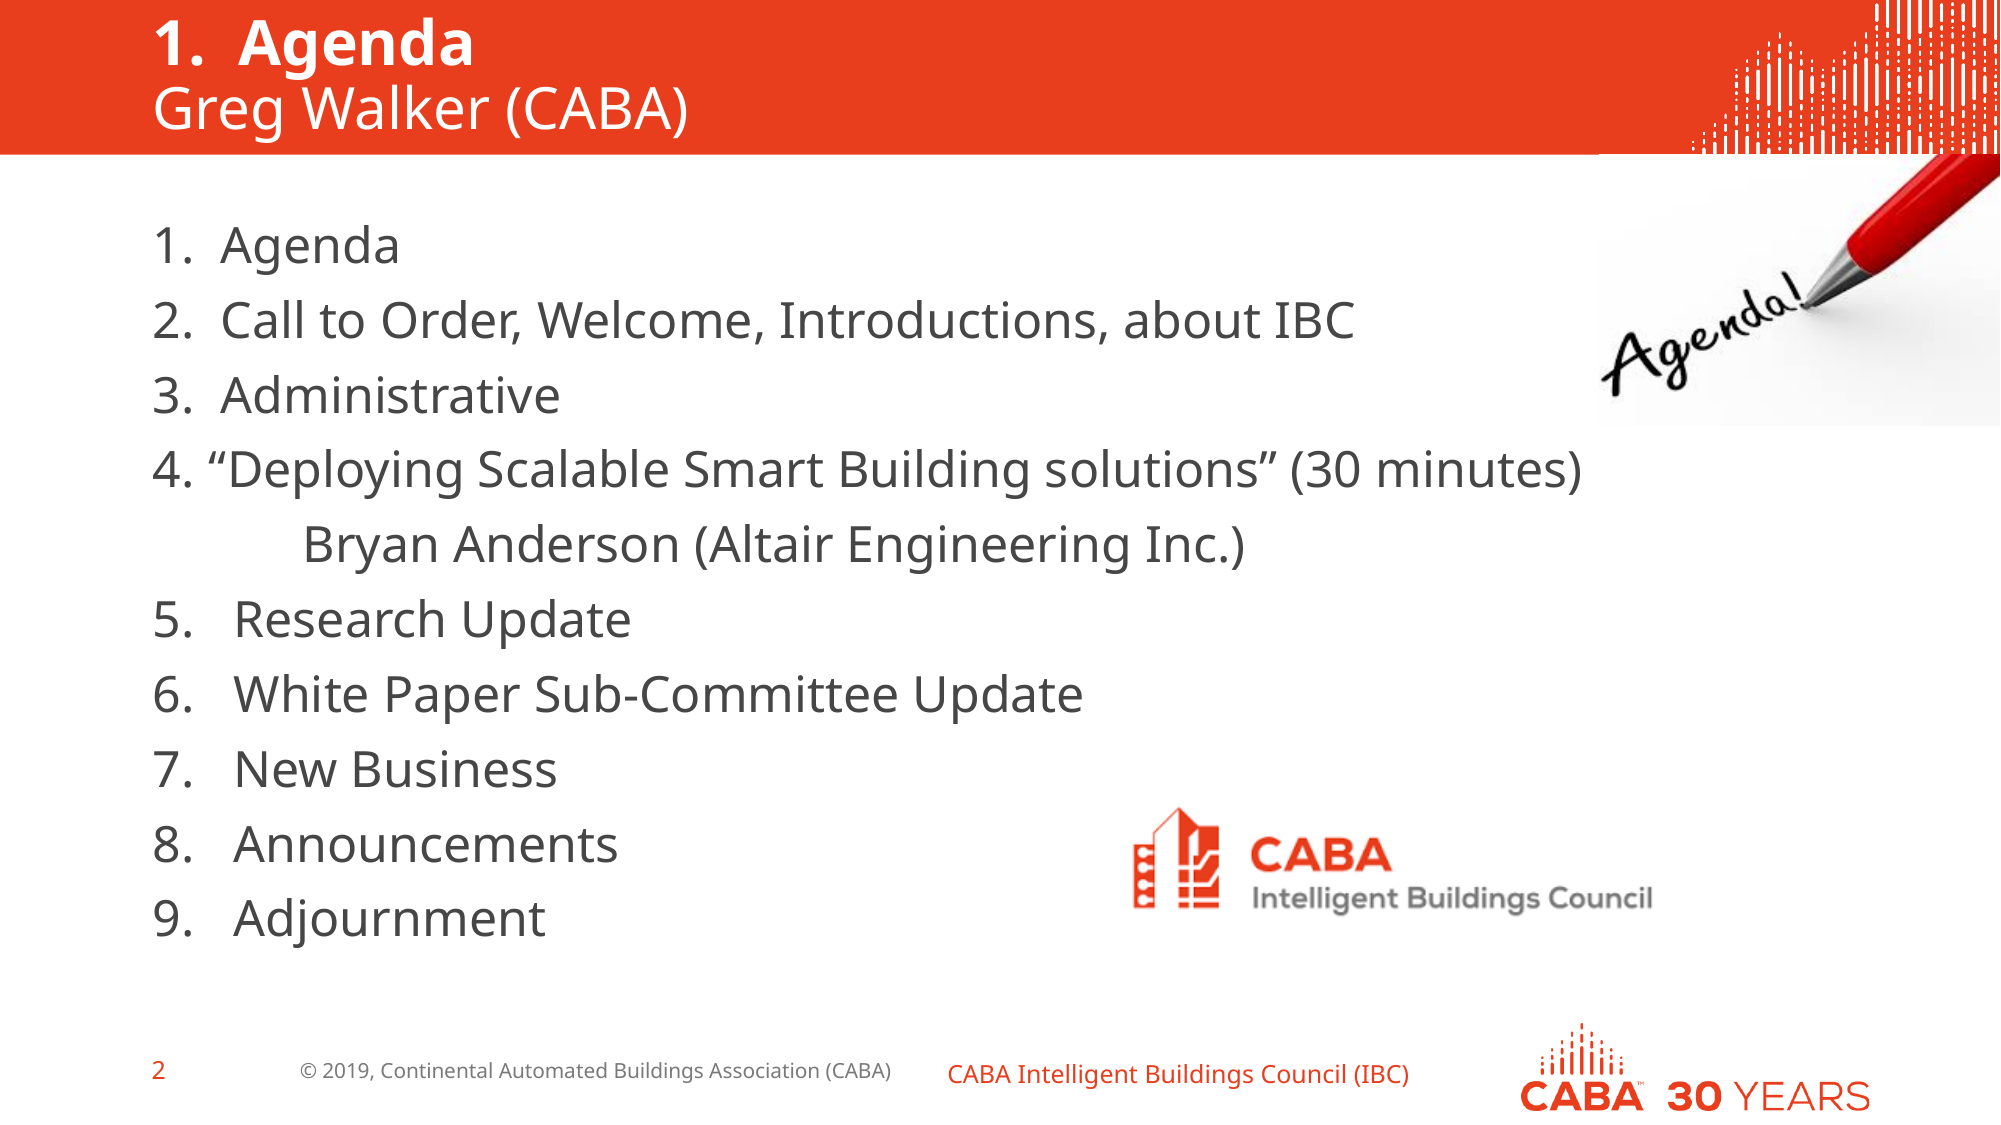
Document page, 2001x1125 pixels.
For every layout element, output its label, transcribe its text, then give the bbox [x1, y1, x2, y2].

picture [1100, 793, 1664, 969]
picture [1521, 1023, 1870, 1111]
list 1. Agenda 2. Call to Order, Welcome, Introductions, about IBC 3. Administrative “Deploying Scalable Smart Building solutions” (30 minutes) Bryan Anderson (Altair Engineering Inc.) 5. Research Update 6. White Paper Sub-Committee Update 7. New Business 8. Announcements 9. Adjournment [137, 212, 1649, 1022]
title 1. Agenda Greg Walker (CABA) [137, 4, 1383, 91]
slide_number 2 [136, 1042, 239, 1101]
picture [1598, 154, 2000, 426]
